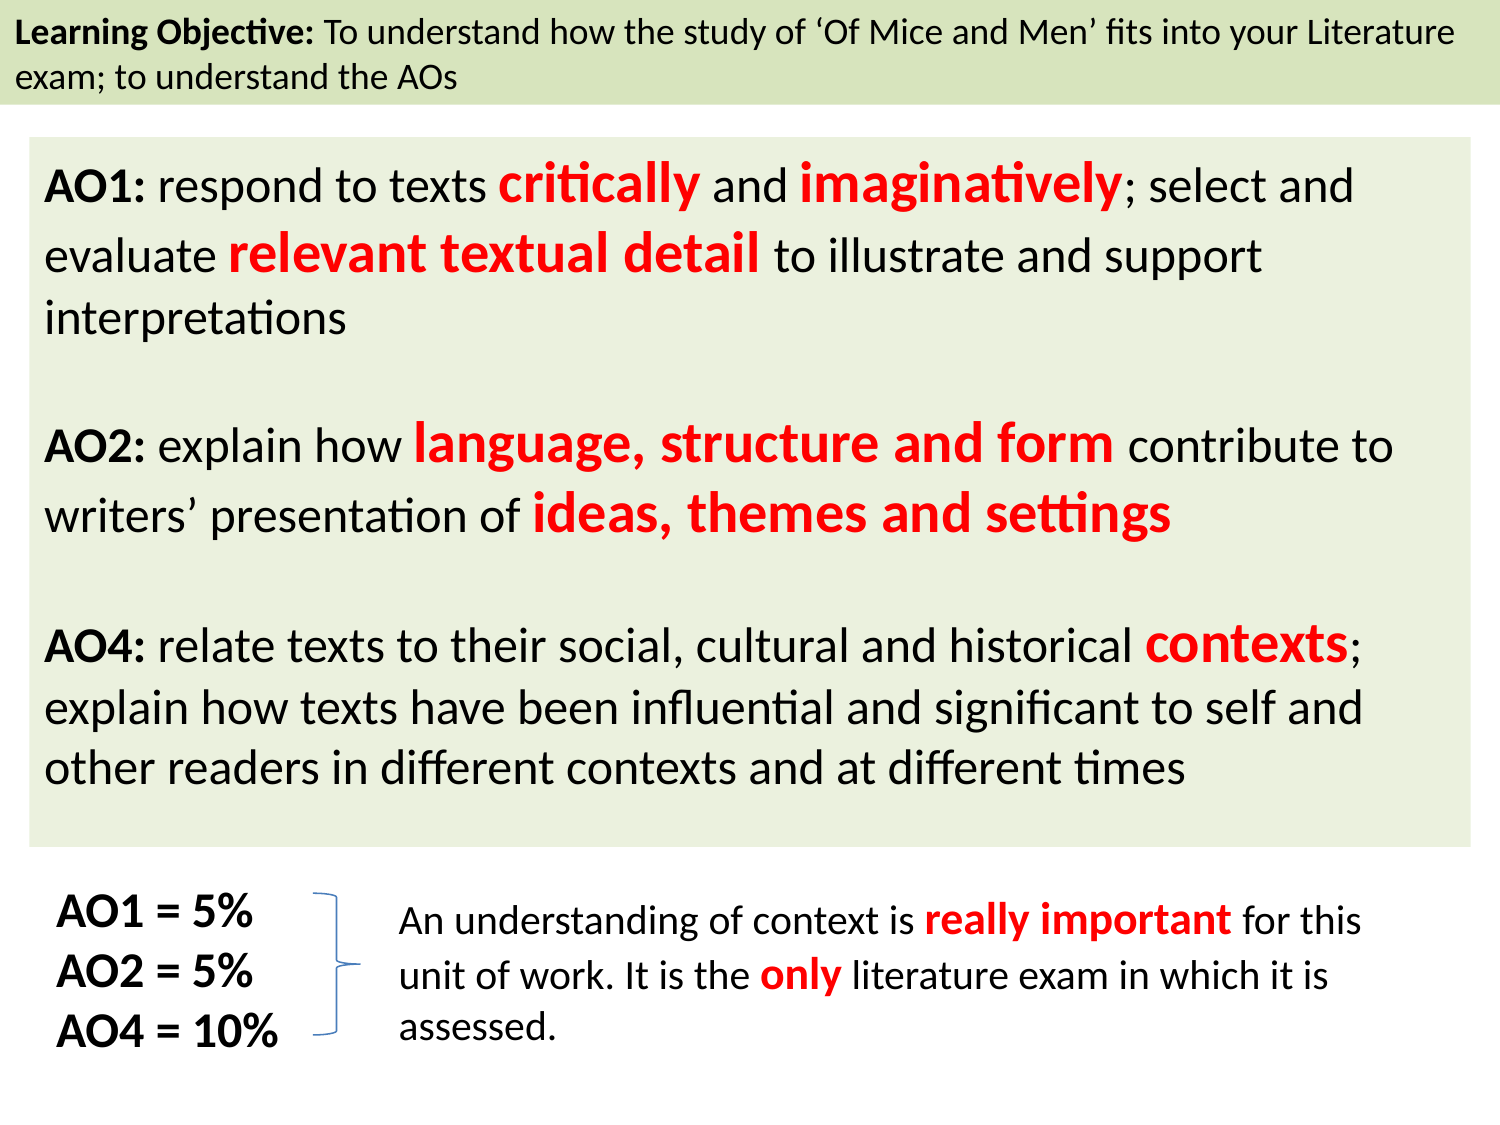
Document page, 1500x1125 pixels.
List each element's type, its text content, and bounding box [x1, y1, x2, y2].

text_box AO1 = 5% AO2 = 5% AO4 = 10% [41, 869, 325, 1065]
text_box [312, 892, 361, 1036]
text_box Learning Objective: To understand how the study of ‘Of Mice and Men’ fits into your Literature exam; to understand the AOs [0, 0, 1500, 105]
text_box An understanding of context is really important for this unit of work. It is the only literature exam in which it is assessed. [383, 881, 1435, 1057]
text_box AO1: respond to texts critically and imaginatively; select and evaluate relevant textual detail to illustrate and support interpretations AO2: explain how language, structure and form contribute to writers’ presentation of ideas, themes and settings AO4: relate texts to their social, cultural and historical contexts; explain how texts have been influential and significant to self and other readers in different contexts and at different times [29, 137, 1471, 847]
